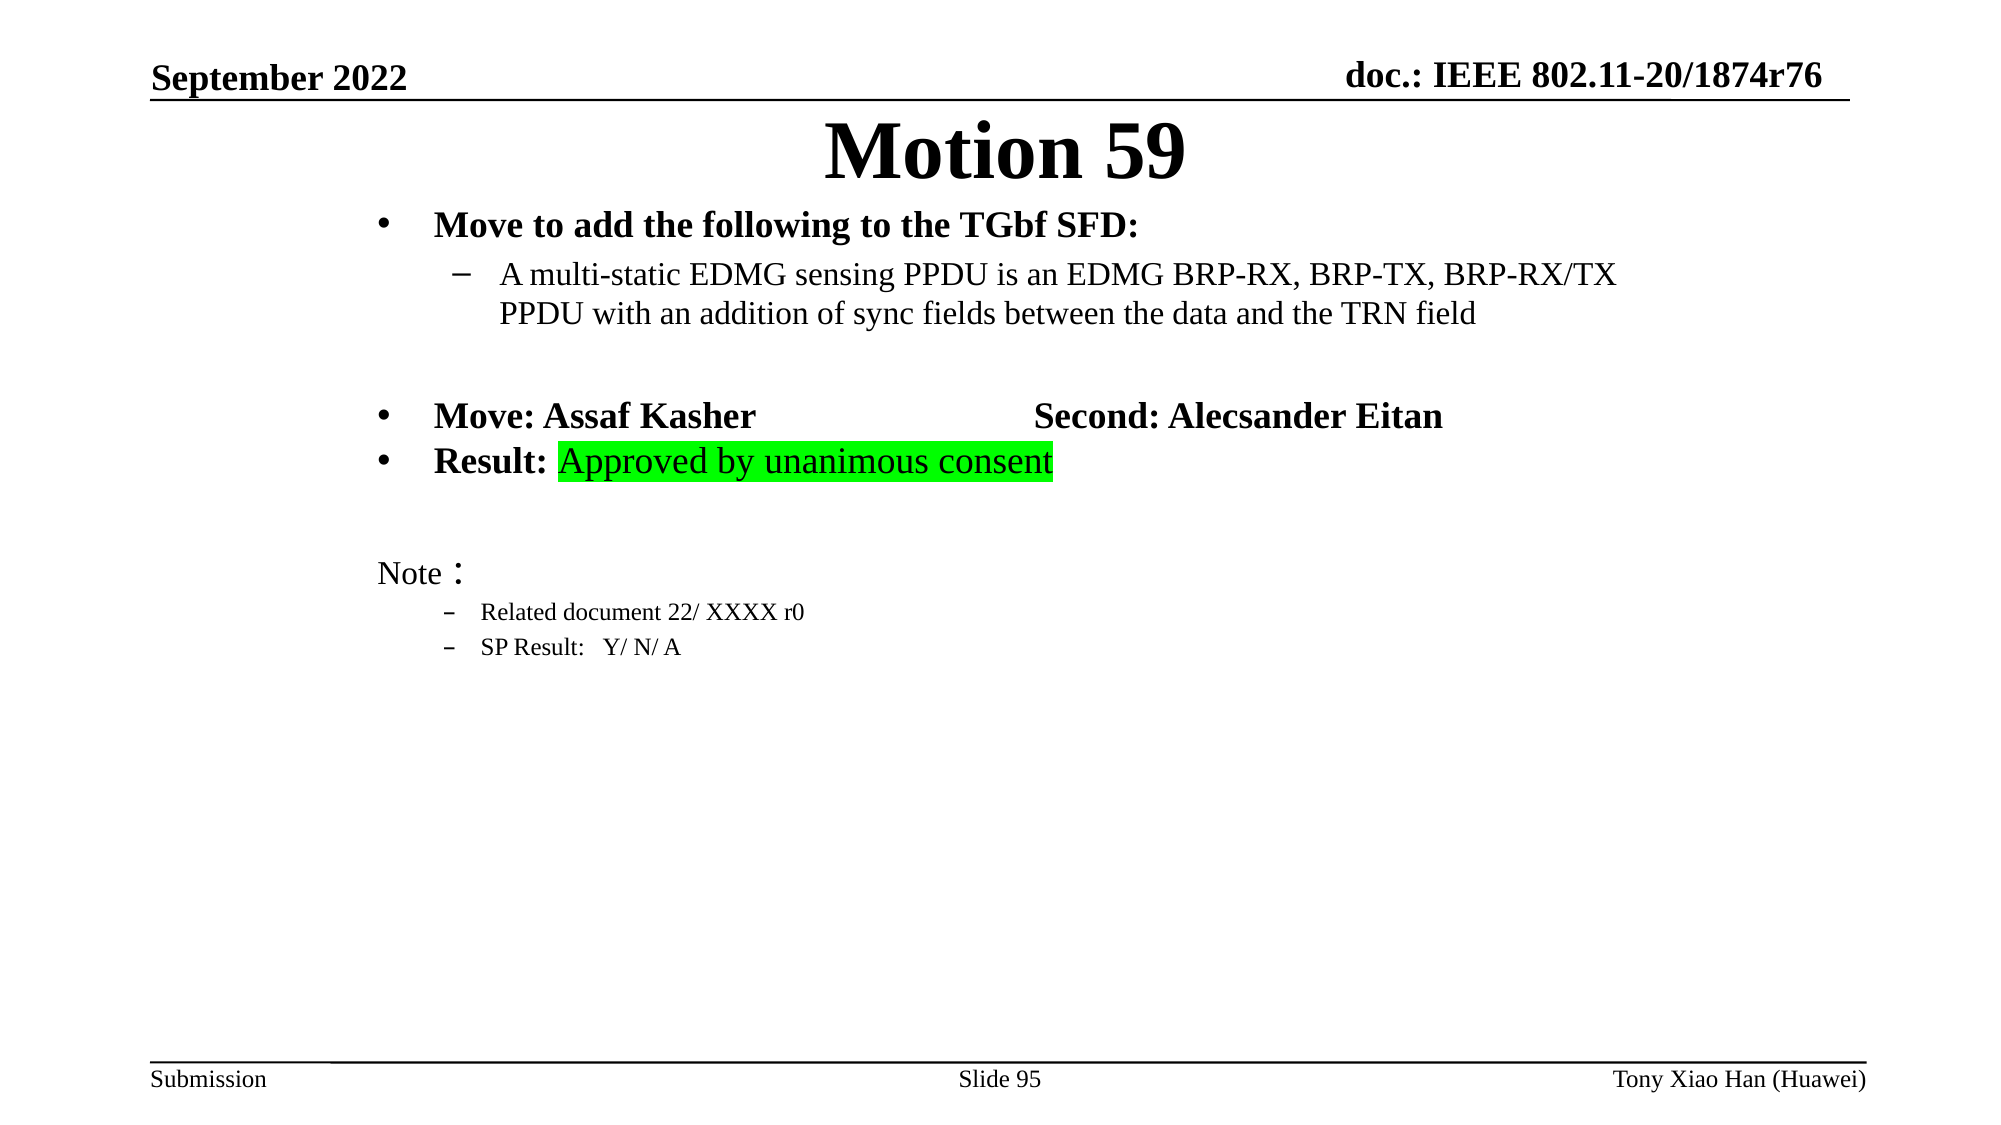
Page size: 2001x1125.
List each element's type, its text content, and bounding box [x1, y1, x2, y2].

text_box Motion 59 [368, 87, 1644, 225]
text_box Move to add the following to the TGbf SFD: A multi-static EDMG sensing PPDU is an EDMG BRP-RX, BRP-TX, BRP-RX/TX PPDU with an addition of sync fields between the data and the TRN field Move: Assaf Kasher Second: Alecsander Eitan Result: Approved by unanimous consent Note： Related document 22/ XXXX r0 SP Result: Y/ N/ A [362, 162, 1638, 850]
